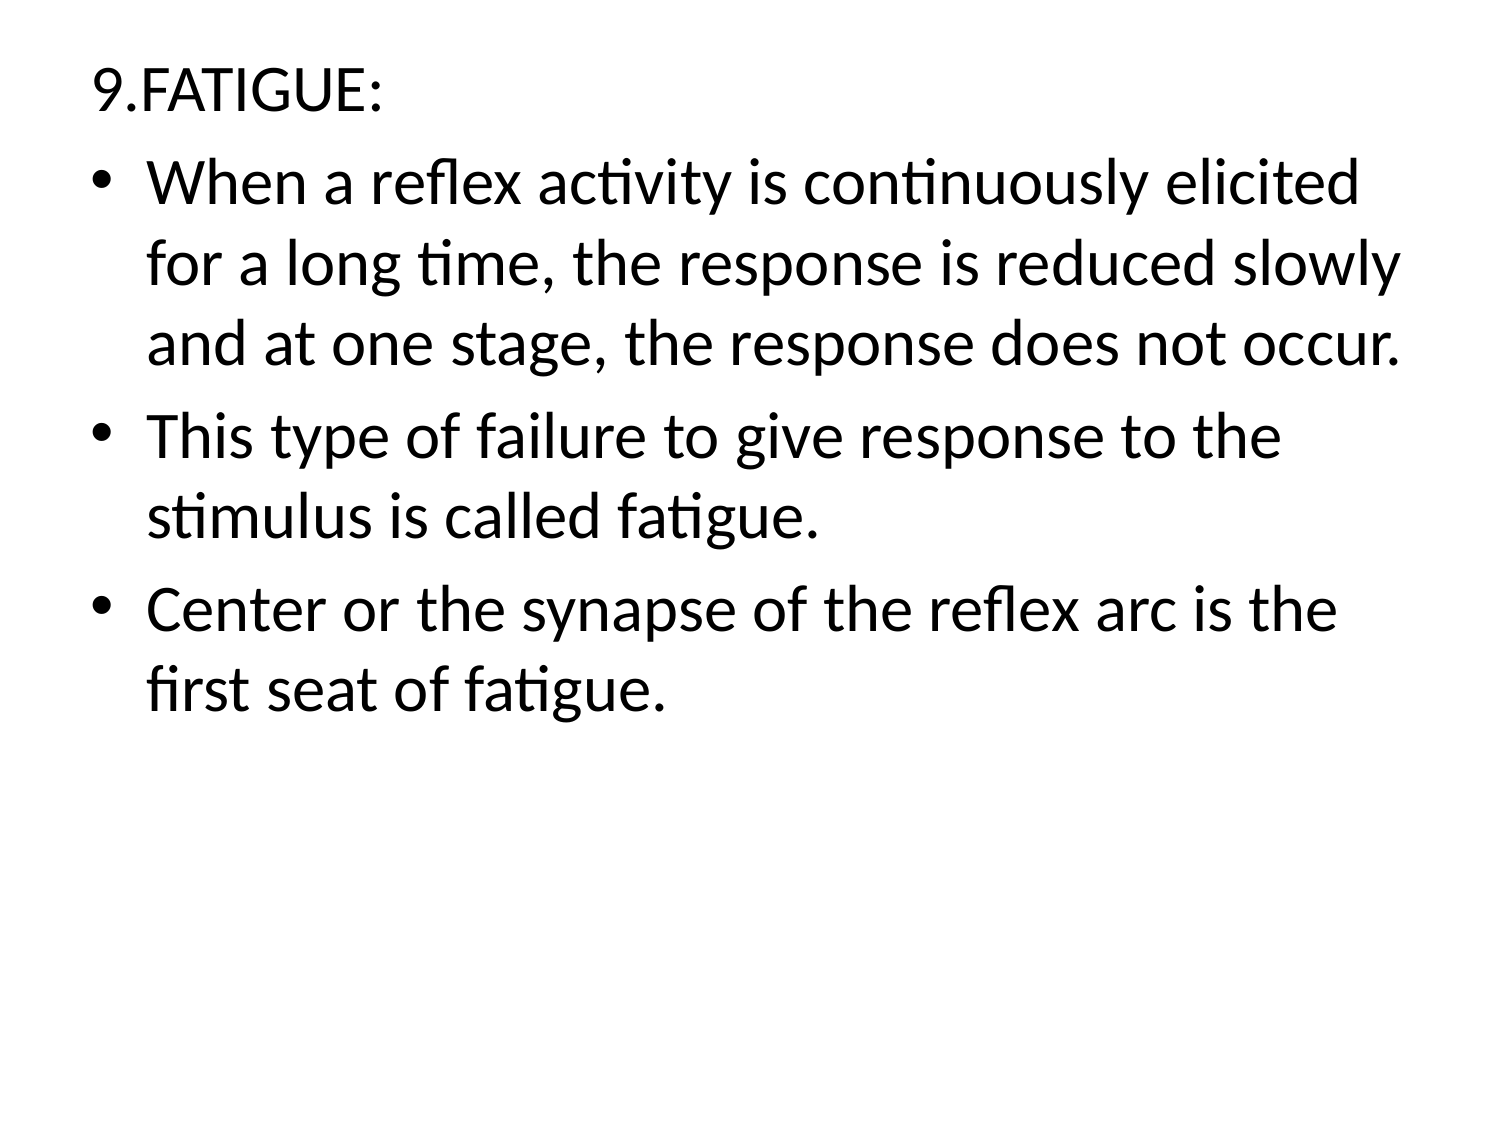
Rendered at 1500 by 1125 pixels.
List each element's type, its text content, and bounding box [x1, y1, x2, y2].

list 9.FATIGUE: When a reflex activity is continuously elicited for a long time, the response is reduced slowly and at one stage, the response does not occur. This type of failure to give response to the stimulus is called fatigue. Center or the synapse of the reflex arc is the first seat of fatigue. [75, 37, 1425, 1005]
